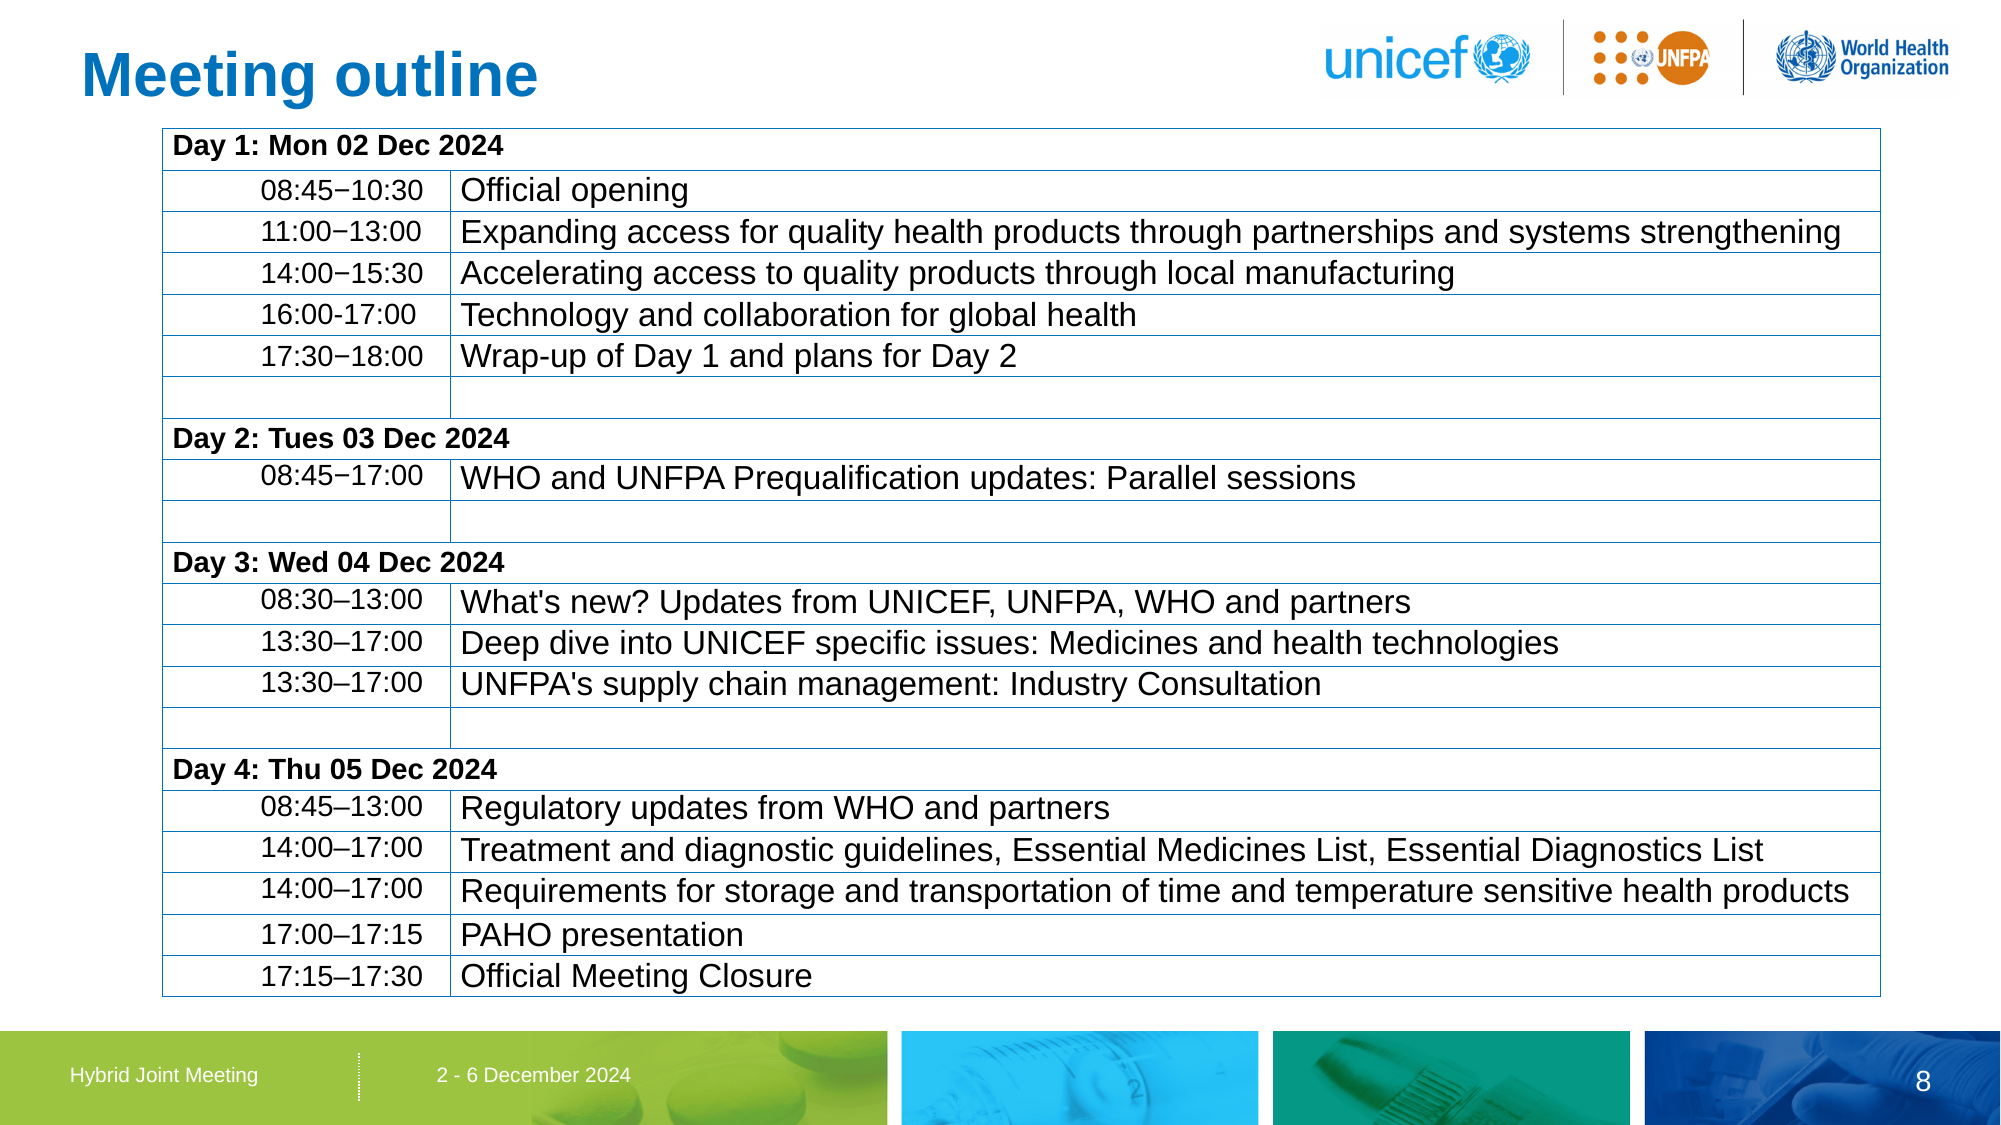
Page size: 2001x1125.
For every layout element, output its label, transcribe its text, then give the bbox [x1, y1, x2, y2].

table_cell 17:30−18:00 [163, 336, 450, 376]
table_cell 13:30–17:00 [163, 625, 450, 666]
table_cell 13:30–17:00 [163, 667, 450, 707]
table_cell What's new? Updates from UNICEF, UNFPA, WHO and partners [451, 584, 1880, 624]
table_cell 14:00–17:00 [163, 873, 450, 914]
table_cell 08:30–13:00 [163, 584, 450, 624]
table_cell [163, 708, 450, 748]
table_cell 14:00−15:30 [163, 253, 450, 294]
table_cell Deep dive into UNICEF specific issues: Medicines and health technologies [451, 625, 1880, 666]
table_cell Day 2: Tues 03 Dec 2024 [163, 419, 1880, 459]
picture [0, 0, 2001, 1125]
text_box Meeting outline [66, 27, 1833, 117]
table_cell 11:00−13:00 [163, 212, 450, 252]
table_cell 16:00-17:00 [163, 295, 450, 335]
table_cell [163, 377, 450, 418]
table_cell Treatment and diagnostic guidelines, Essential Medicines List, Essential Diagnostics List [451, 832, 1880, 872]
table_cell PAHO presentation [451, 915, 1880, 955]
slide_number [55, 1046, 788, 1101]
table_cell Requirements for storage and transportation of time and temperature sensitive health products [451, 873, 1880, 914]
table_cell Day 4: Thu 05 Dec 2024 [163, 749, 1880, 790]
table_cell 08:45−10:30 [163, 171, 450, 211]
table_cell [163, 501, 450, 542]
slide_number 8 [1881, 1046, 1976, 1107]
table_cell WHO and UNFPA Prequalification updates: Parallel sessions [451, 460, 1880, 500]
table_cell 14:00–17:00 [163, 832, 450, 872]
table_cell Wrap-up of Day 1 and plans for Day 2 [451, 336, 1880, 376]
table_cell [451, 708, 1880, 748]
table_cell Expanding access for quality health products through partnerships and systems strengthening [451, 212, 1880, 252]
table_cell UNFPA's supply chain management: Industry Consultation [451, 667, 1880, 707]
table_cell [451, 501, 1880, 542]
table_cell Accelerating access to quality products through local manufacturing [451, 253, 1880, 294]
table_cell Official Meeting Closure [451, 956, 1880, 996]
table_cell 08:45−17:00 [163, 460, 450, 500]
table_cell Regulatory updates from WHO and partners [451, 791, 1880, 831]
table_cell 08:45–13:00 [163, 791, 450, 831]
table_cell Technology and collaboration for global health [451, 295, 1880, 335]
table_header Day 1: Mon 02 Dec 2024 [163, 129, 1880, 170]
table_cell Official opening [451, 171, 1880, 211]
table_cell 17:15–17:30 [163, 956, 450, 996]
table_cell Day 3: Wed 04 Dec 2024 [163, 543, 1880, 583]
table_cell 17:00–17:15 [163, 915, 450, 955]
table_cell [451, 377, 1880, 418]
